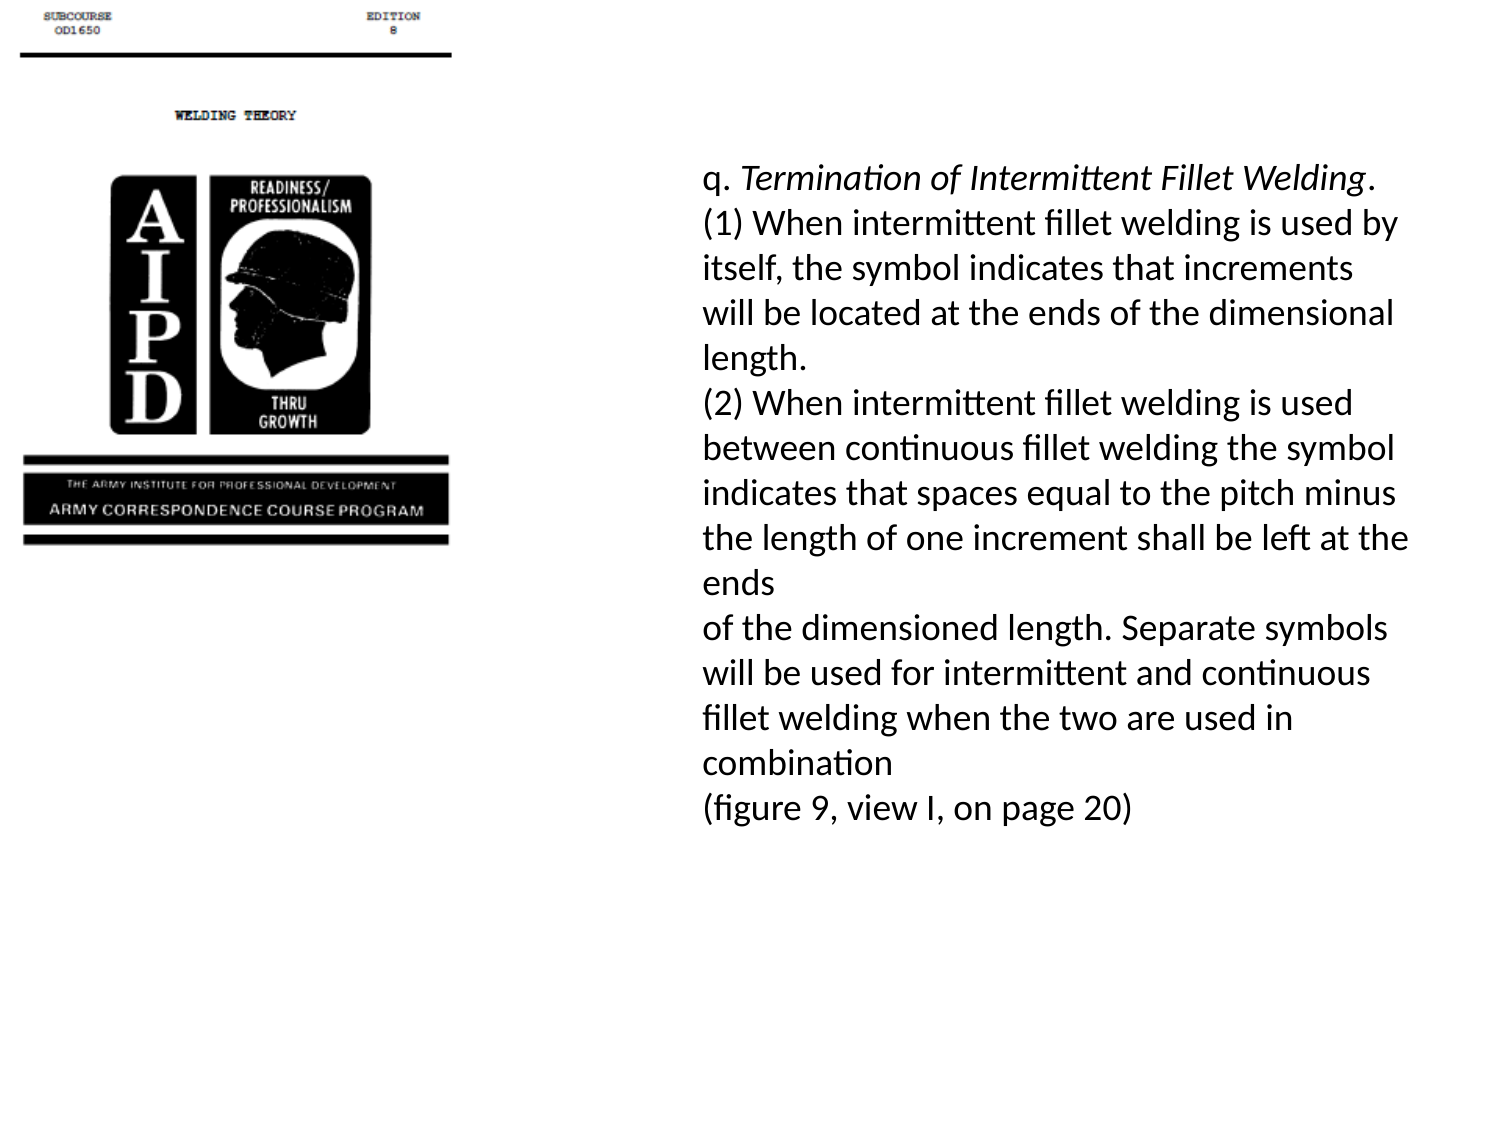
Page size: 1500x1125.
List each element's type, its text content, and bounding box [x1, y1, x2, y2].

picture [0, 2, 466, 563]
text_box q. Termination of Intermittent Fillet Welding. (1) When intermittent fillet welding is used by itself, the symbol indicates that increments will be located at the ends of the dimensional length. (2) When intermittent fillet welding is used between continuous fillet welding the symbol indicates that spaces equal to the pitch minus the length of one increment shall be left at the ends of the dimensioned length. Separate symbols will be used for intermittent and continuous fillet welding when the two are used in combination (figure 9, view I, on page 20) [687, 145, 1438, 836]
